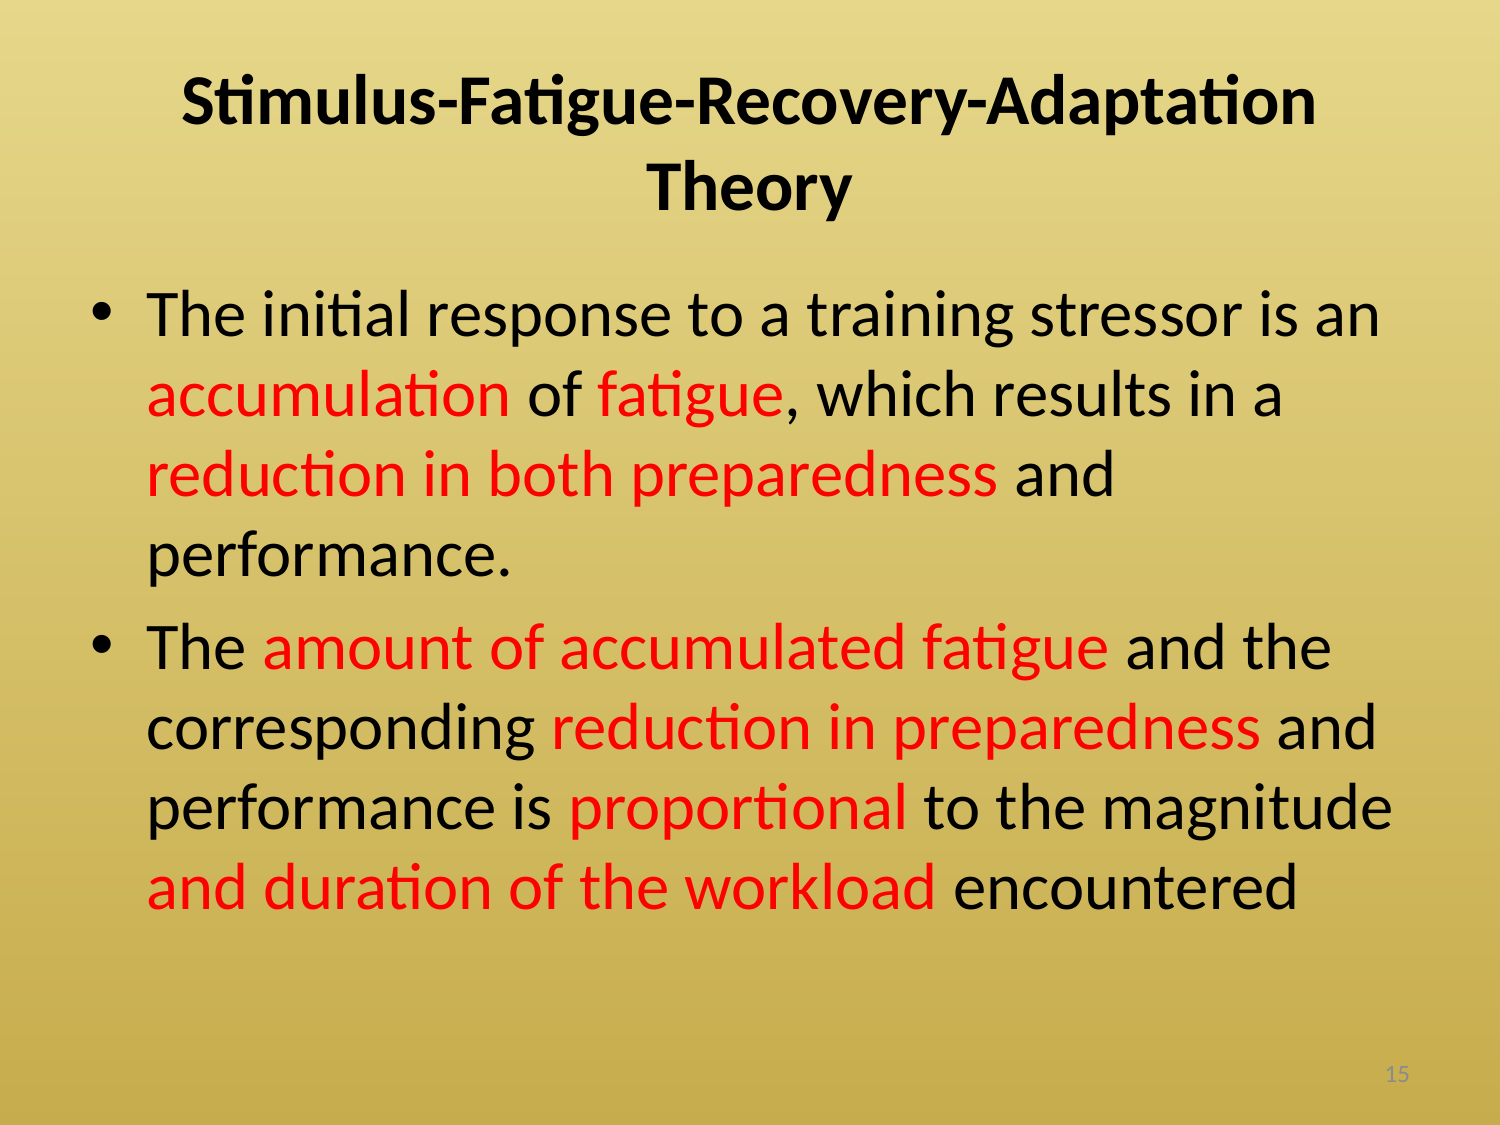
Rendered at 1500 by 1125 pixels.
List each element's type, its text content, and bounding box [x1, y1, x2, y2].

list The initial response to a training stressor is an accumulation of fatigue, which results in a reduction in both preparedness and performance. The amount of accumulated fatigue and the corresponding reduction in preparedness and performance is proportional to the magnitude and duration of the workload encountered [75, 262, 1425, 1005]
slide_number 15 [1074, 1042, 1425, 1103]
title Stimulus-Fatigue-Recovery-Adaptation Theory [75, 45, 1425, 233]
